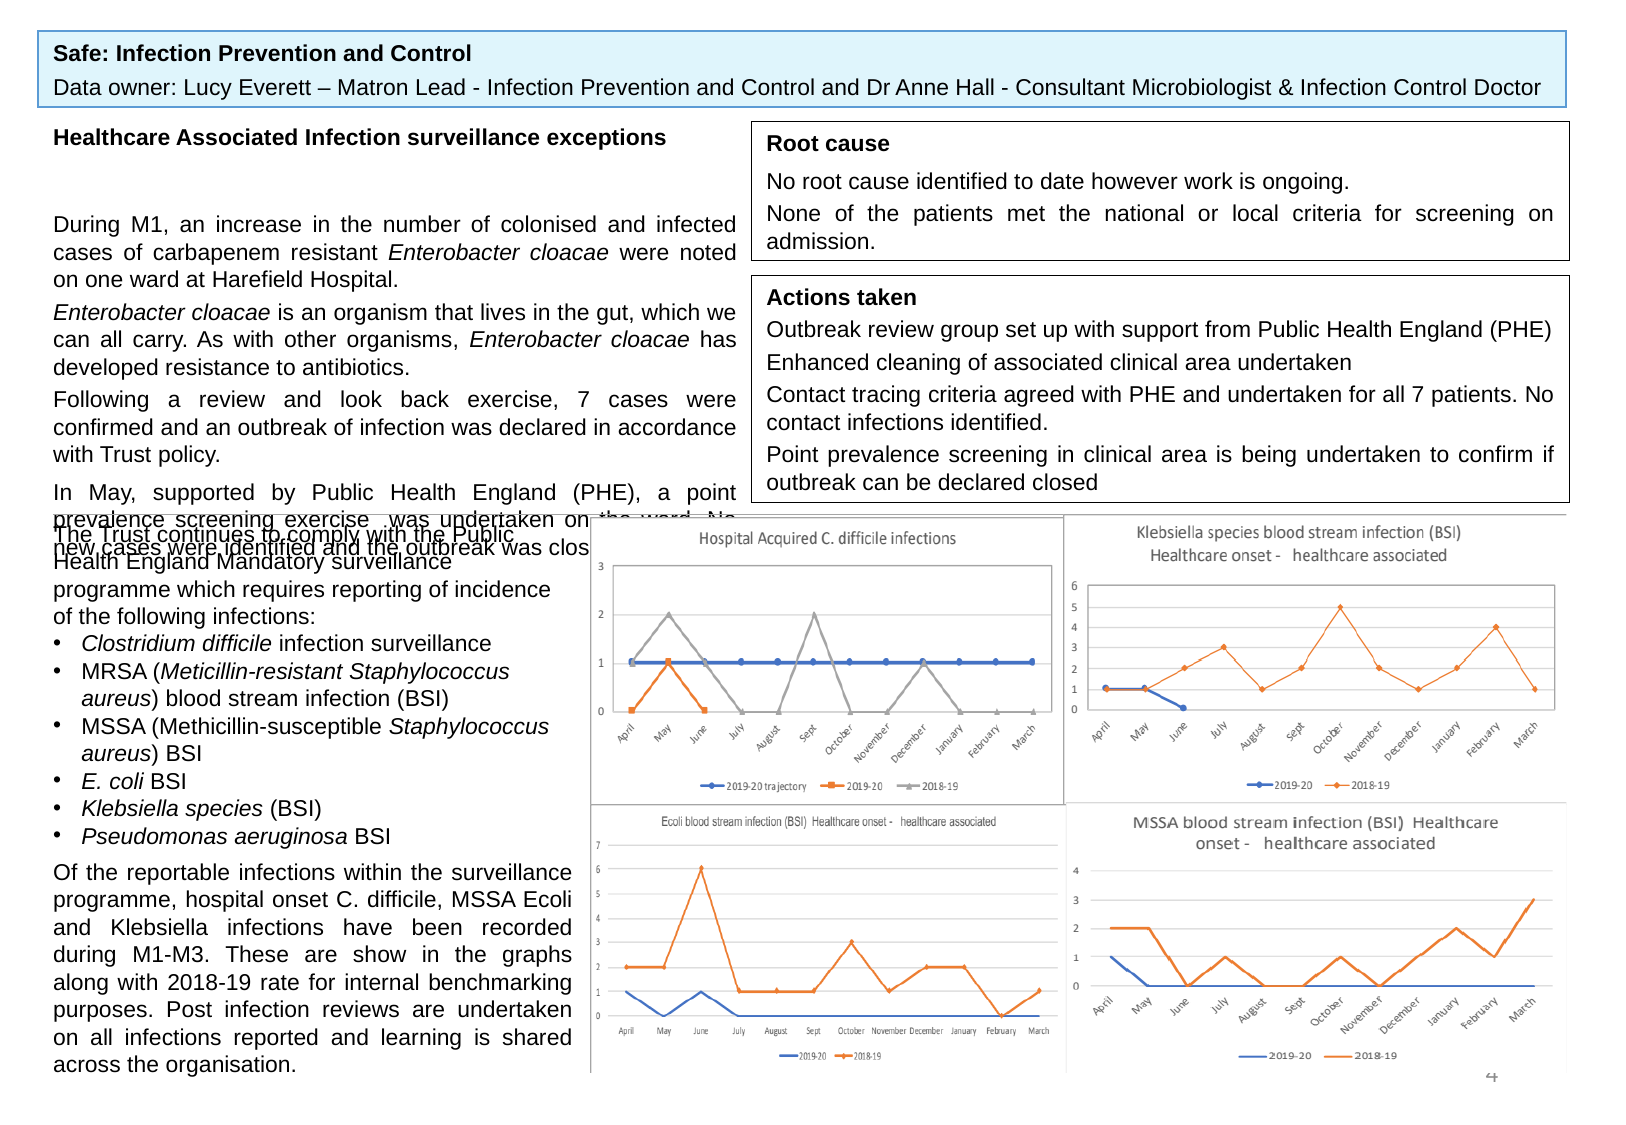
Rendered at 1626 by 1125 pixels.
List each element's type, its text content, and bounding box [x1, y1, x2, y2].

text_box Safe: Infection Prevention and Control Data owner: Lucy Everett – Matron Lead - Infection Prevention and Control and Dr Anne Hall - Consultant Microbiologist & Infection Control Doctor [37, 30, 1567, 108]
text_box Root cause No root cause identified to date however work is ongoing. None of the patients met the national or local criteria for screening on admission. [751, 121, 1570, 261]
slide_number 4 [1147, 1073, 1514, 1103]
text_box Of the reportable infections within the surveillance programme, hospital onset C. difficile, MSSA Ecoli and Klebsiella infections have been recorded during M1-M3. These are show in the graphs along with 2018-19 rate for internal benchmarking purposes. Post infection reviews are undertaken on all infections reported and learning is shared across the organisation. [38, 850, 588, 1085]
text_box The Trust continues to comply with the Public Health England Mandatory surveillance programme which requires reporting of incidence of the following infections: Clostridium difficile infection surveillance MRSA (Meticillin-resistant Staphylococcus aureus) blood stream infection (BSI) MSSA (Methicillin-susceptible Staphylococcus aureus) BSI E. coli BSI Klebsiella species (BSI) Pseudomonas aeruginosa BSI [38, 511, 588, 850]
text_box Healthcare Associated Infection surveillance exceptions During M1, an increase in the number of colonised and infected cases of carbapenem resistant Enterobacter cloacae were noted on one ward at Harefield Hospital. Enterobacter cloacae is an organism that lives in the gut, which we can all carry. As with other organisms, Enterobacter cloacae has developed resistance to antibiotics. Following a review and look back exercise, 7 cases were confirmed and an outbreak of infection was declared in accordance with Trust policy. In May, supported by Public Health England (PHE), a point prevalence screening exercise was undertaken on the ward. No new cases were identified and the outbreak was closed. [38, 115, 752, 514]
text_box Actions taken Outbreak review group set up with support from Public Health England (PHE) Enhanced cleaning of associated clinical area undertaken Contact tracing criteria agreed with PHE and undertaken for all 7 patients. No contact infections identified. Point prevalence screening in clinical area is being undertaken to confirm if outbreak can be declared closed [751, 275, 1570, 503]
picture [590, 514, 1567, 1073]
